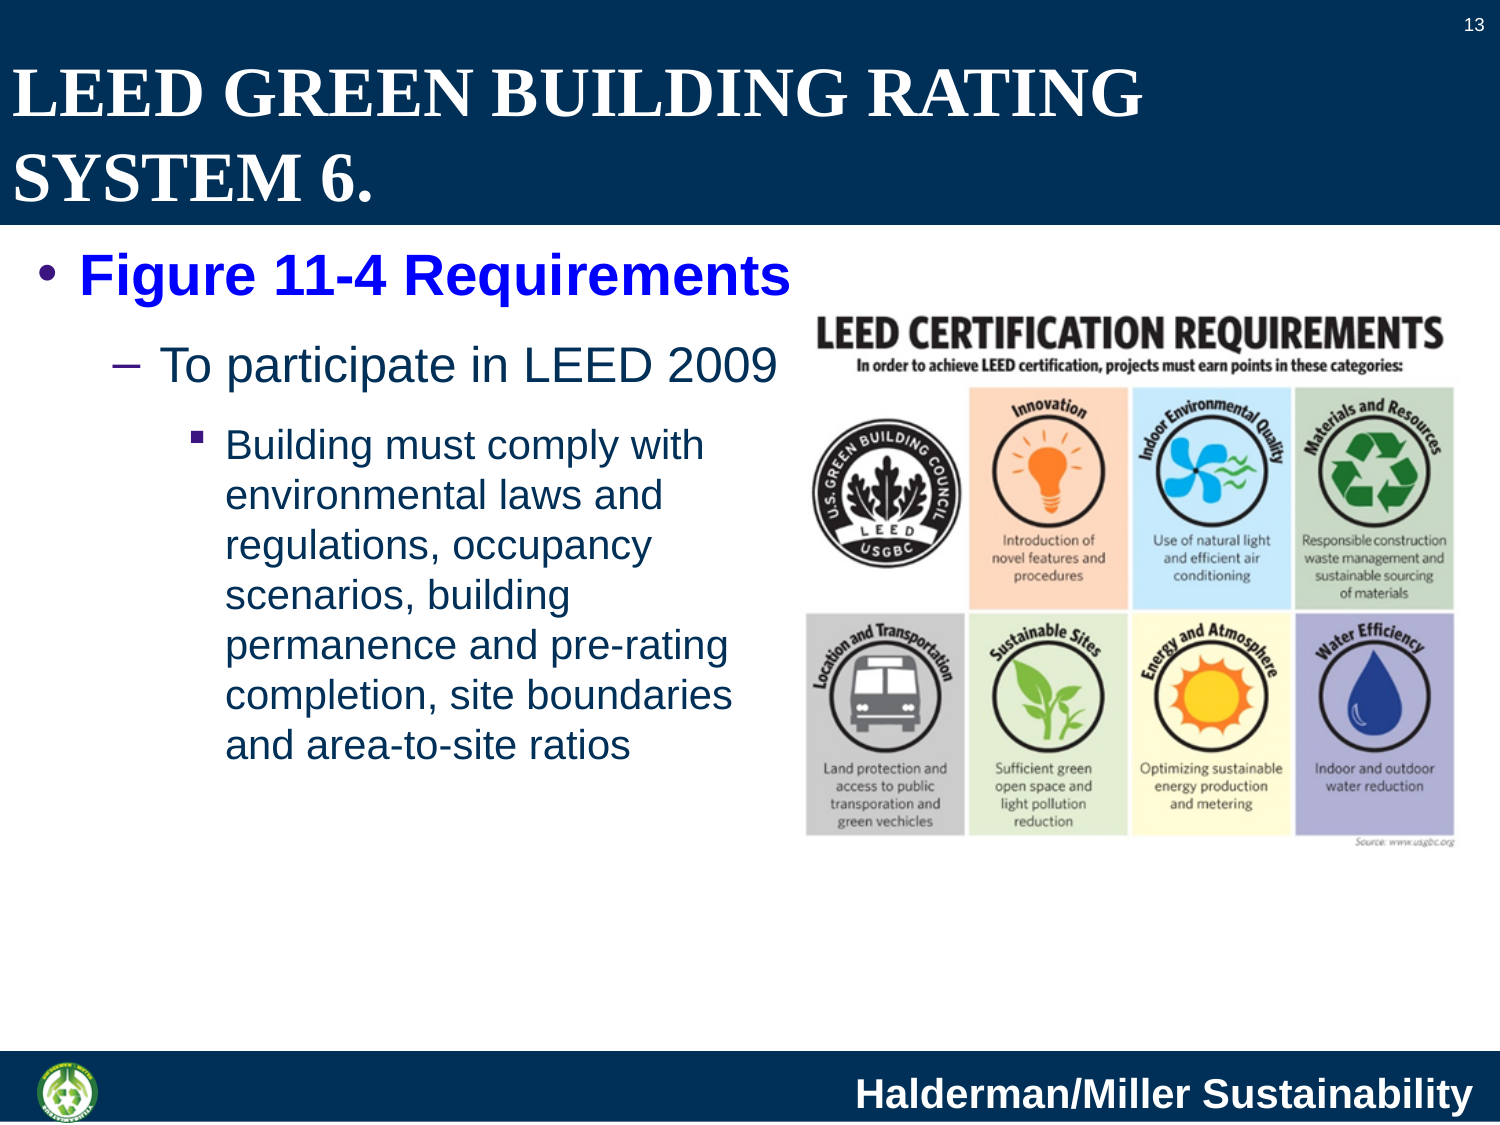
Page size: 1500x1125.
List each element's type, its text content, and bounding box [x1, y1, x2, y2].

picture [799, 299, 1461, 851]
slide_number 13 [1389, 0, 1500, 49]
list Figure 11-4 Requirements To participate in LEED 2009 Building must comply with environmental laws and regulations, occupancy scenarios, building permanence and pre-rating completion, site boundaries and area-to-site ratios [37, 237, 800, 980]
picture [37, 1062, 98, 1123]
title LEED GREEN BUILDING RATING SYSTEM 6. [12, 35, 1363, 216]
